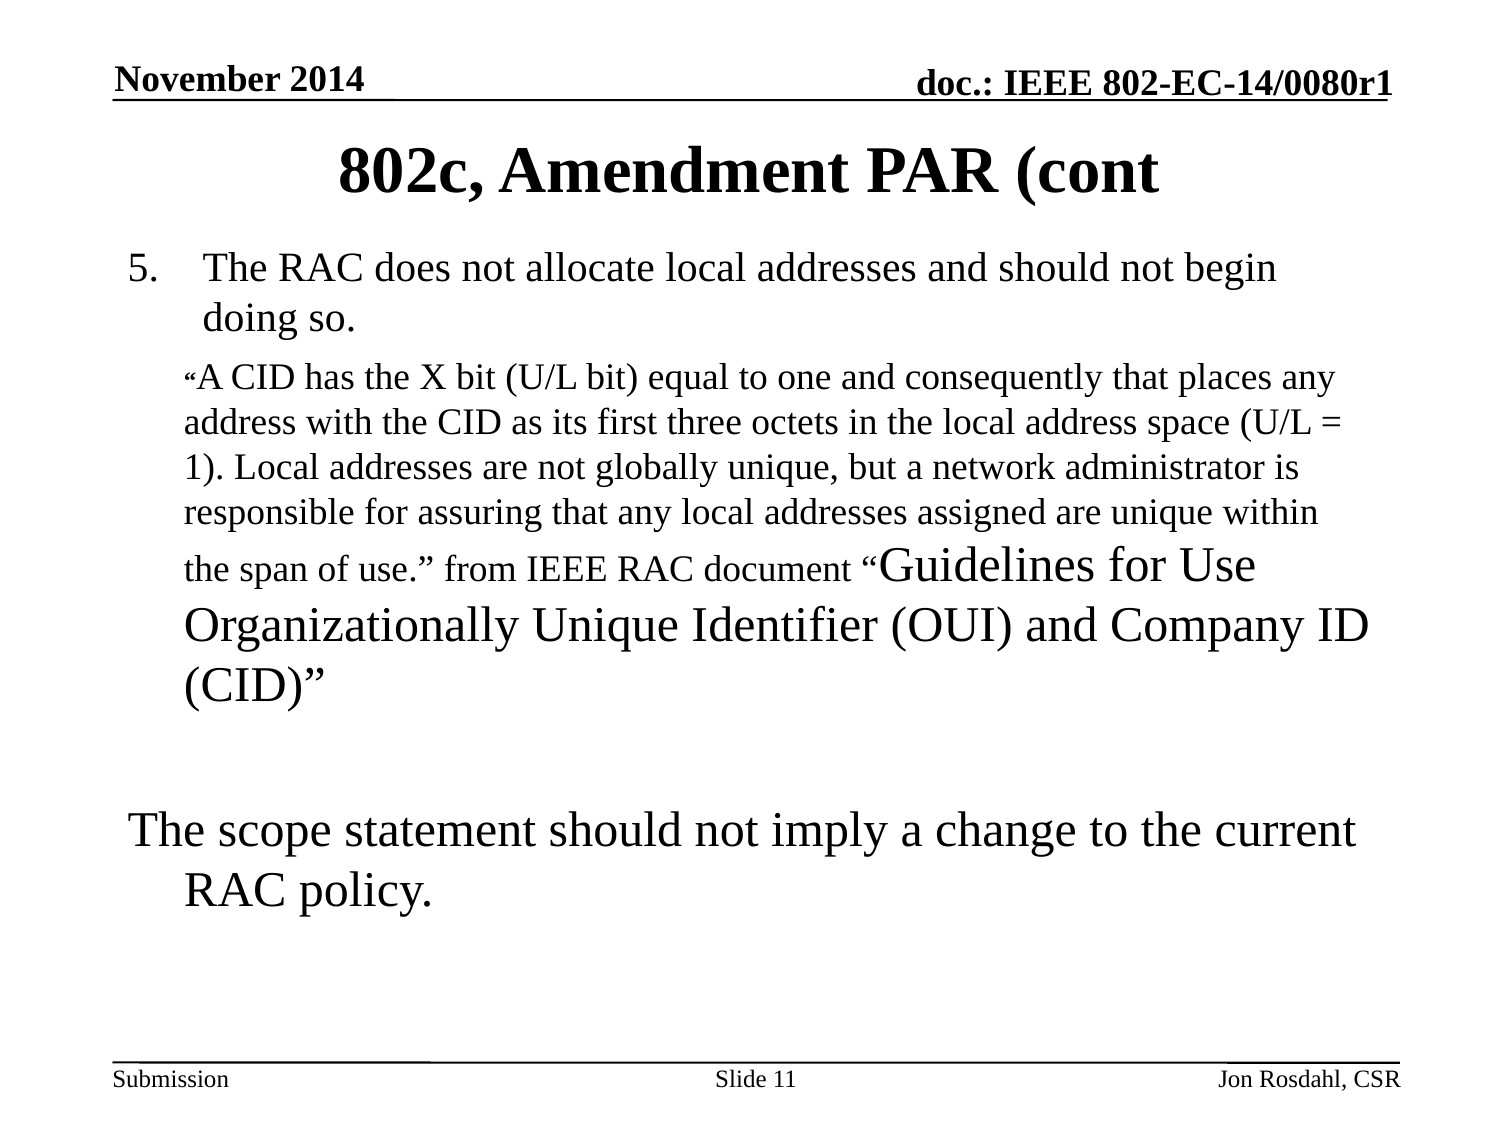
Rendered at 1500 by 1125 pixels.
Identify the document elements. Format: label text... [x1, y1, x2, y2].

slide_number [114, 54, 423, 100]
list The RAC does not allocate local addresses and should not begin doing so. “A CID has the X bit (U/L bit) equal to one and consequently that places any address with the CID as its first three octets in the local address space (U/L = 1). Local addresses are not globally unique, but a network administrator is responsible for assuring that any local addresses assigned are unique within the span of use.” from IEEE RAC document “Guidelines for Use Organizationally Unique Identifier (OUI) and Company ID (CID)” The scope statement should not imply a change to the current RAC policy. [112, 231, 1388, 1000]
slide_number Slide 11 [712, 1061, 800, 1123]
footer Jon Rosdahl, CSR [878, 1061, 1402, 1093]
title 802c, Amendment PAR (cont [112, 112, 1388, 221]
